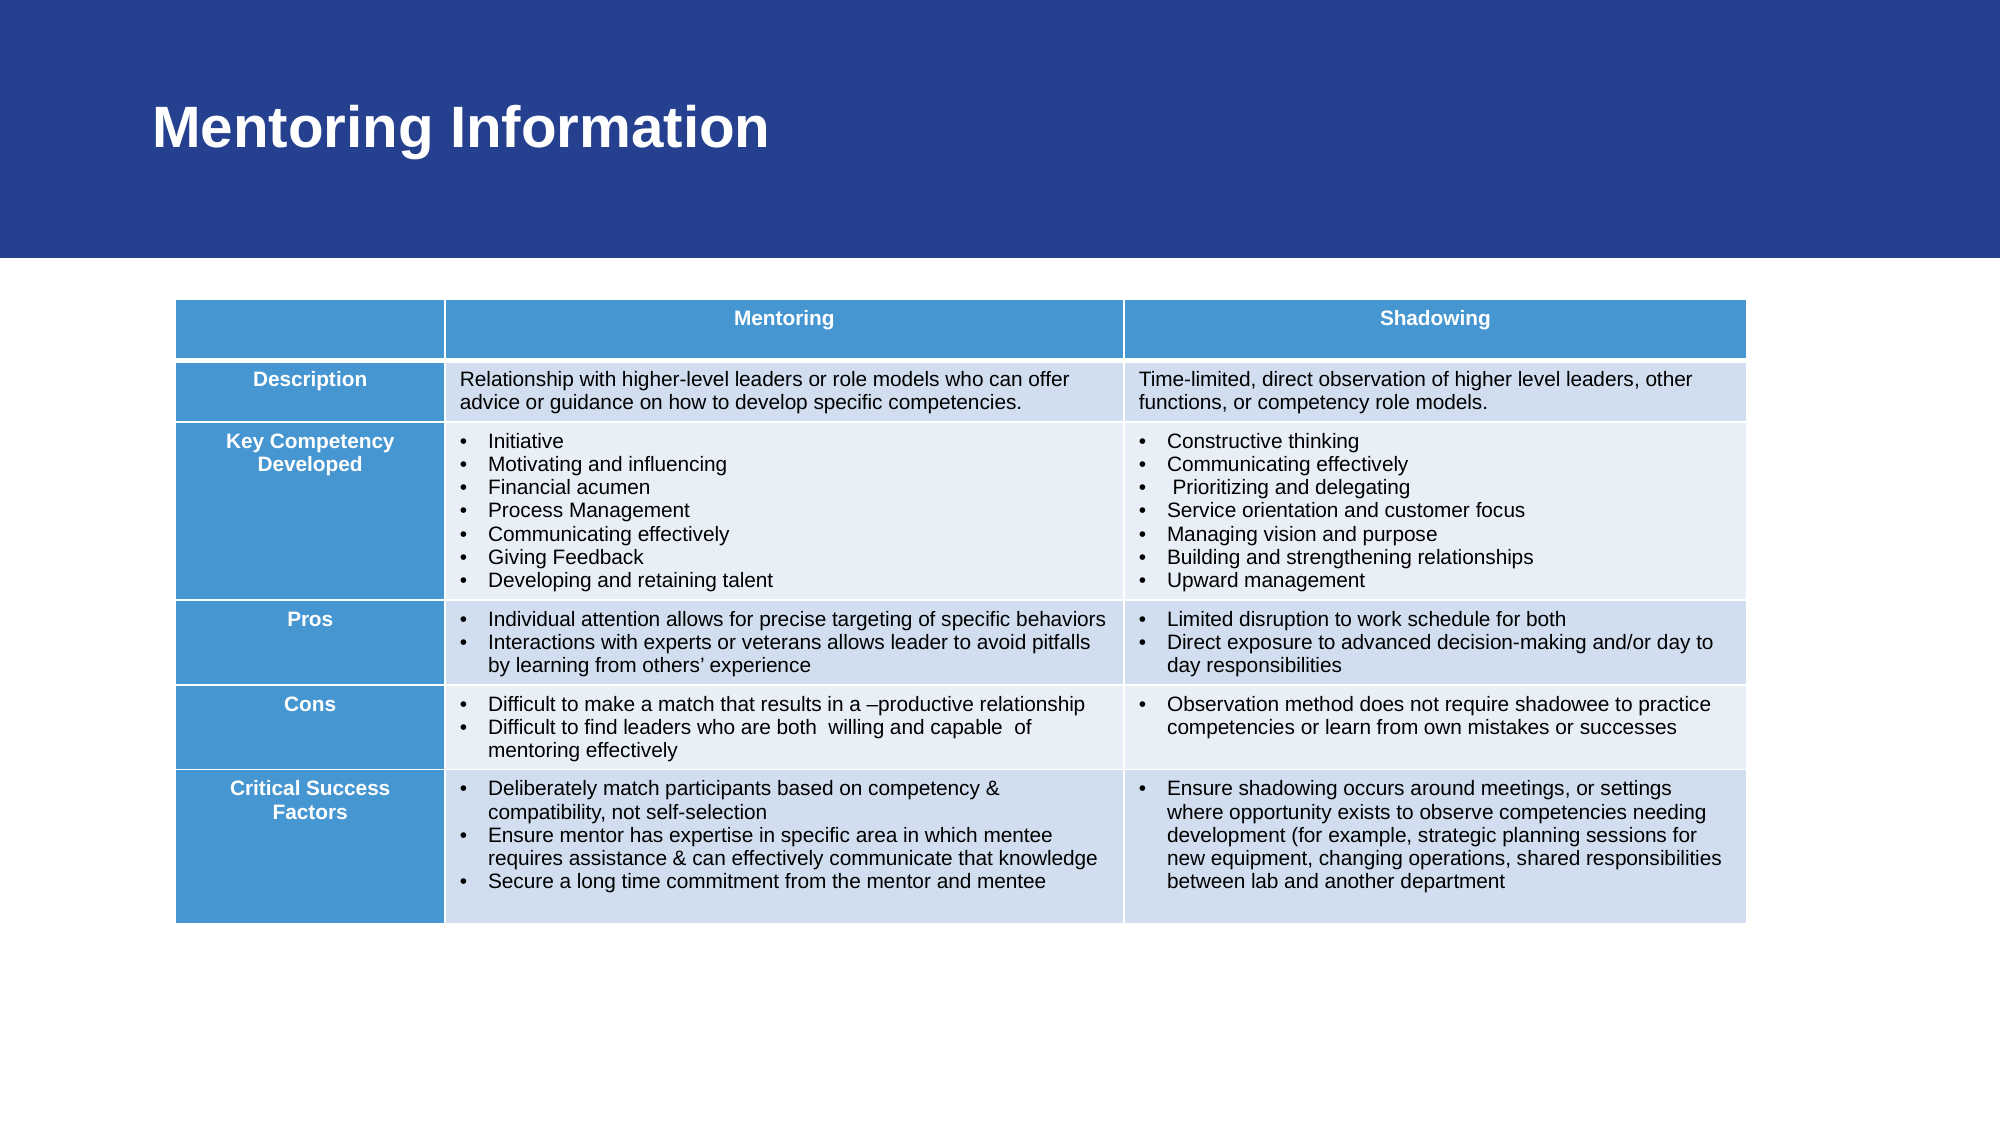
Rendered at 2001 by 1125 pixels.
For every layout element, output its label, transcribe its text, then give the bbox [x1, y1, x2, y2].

table_header [176, 300, 444, 358]
table_cell Observation method does not require shadowee to practice competencies or learn from own mistakes or successes [1125, 686, 1746, 769]
table_cell Individual attention allows for precise targeting of specific behaviors Interactions with experts or veterans allows leader to avoid pitfalls by learning from others’ experience [446, 601, 1123, 684]
table_cell Critical Success Factors [176, 770, 444, 923]
table_cell Ensure shadowing occurs around meetings, or settings where opportunity exists to observe competencies needing development (for example, strategic planning sessions for new equipment, changing operations, shared responsibilities between lab and another department [1125, 770, 1746, 923]
table_cell Deliberately match participants based on competency & compatibility, not self-selection Ensure mentor has expertise in specific area in which mentee requires assistance & can effectively communicate that knowledge Secure a long time commitment from the mentor and mentee [446, 770, 1123, 923]
title Mentoring Information [137, 20, 1863, 238]
table_cell Relationship with higher-level leaders or role models who can offer advice or guidance on how to develop specific competencies. [446, 363, 1123, 421]
table_header Shadowing [1125, 300, 1746, 358]
table_cell Limited disruption to work schedule for both Direct exposure to advanced decision-making and/or day to day responsibilities [1125, 601, 1746, 684]
table_cell Constructive thinking Communicating effectively Prioritizing and delegating Service orientation and customer focus Managing vision and purpose Building and strengthening relationships Upward management [1125, 423, 1746, 599]
table_cell Time-limited, direct observation of higher level leaders, other functions, or competency role models. [1125, 363, 1746, 421]
table_cell Cons [176, 686, 444, 769]
table_cell Difficult to make a match that results in a –productive relationship Difficult to find leaders who are both willing and capable of mentoring effectively [446, 686, 1123, 769]
table_cell Initiative Motivating and influencing Financial acumen Process Management Communicating effectively Giving Feedback Developing and retaining talent [446, 423, 1123, 599]
table_cell Description [176, 363, 444, 421]
table_header Mentoring [446, 300, 1123, 358]
table_cell Pros [176, 601, 444, 684]
table_cell Key Competency Developed [176, 423, 444, 599]
